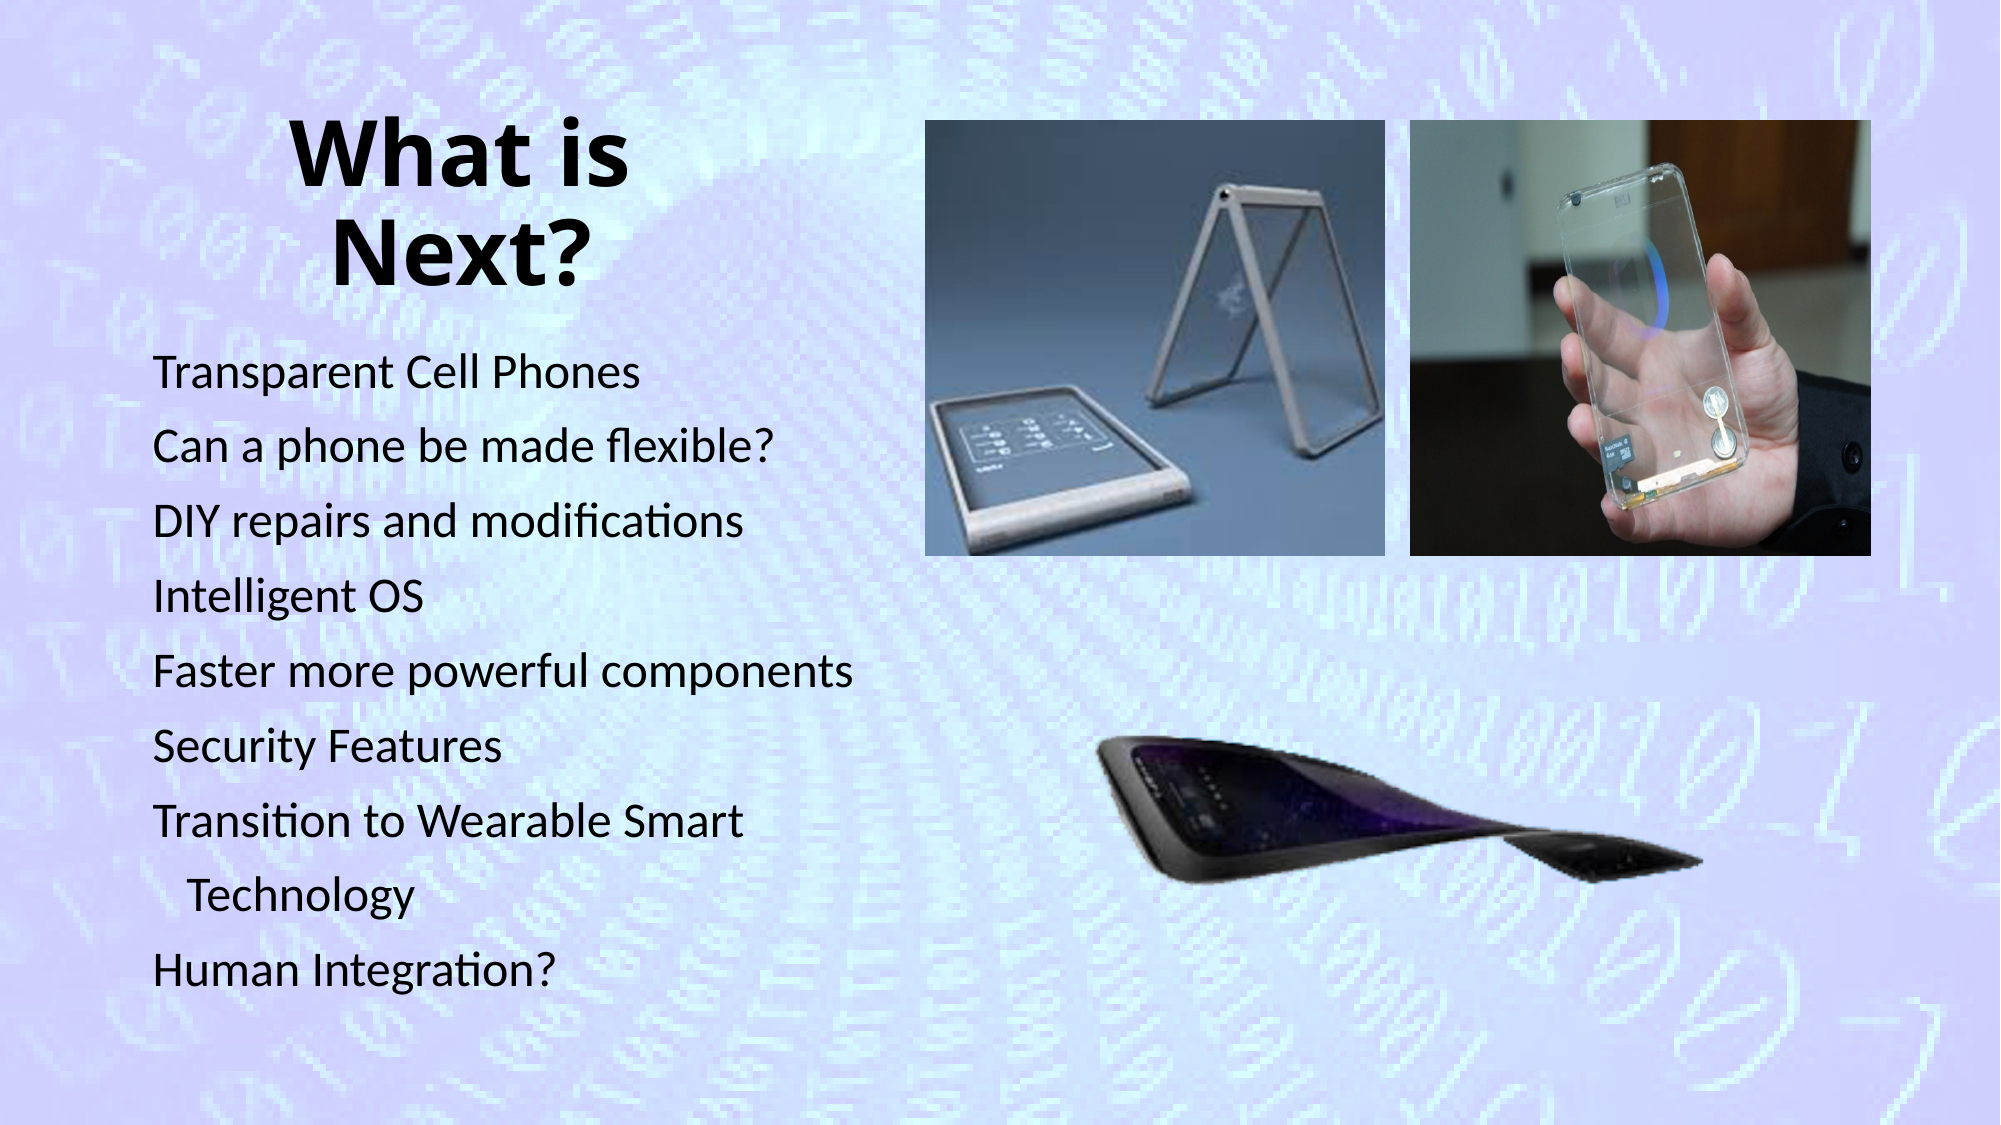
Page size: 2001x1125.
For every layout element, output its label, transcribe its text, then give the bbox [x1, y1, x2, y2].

list Transparent Cell Phones Can a phone be made flexible? DIY repairs and modifications Intelligent OS Faster more powerful components Security Features Transition to Wearable Smart Technology Human Integration? [137, 337, 896, 1028]
picture [1025, 605, 1771, 1018]
title What is Next? [137, 75, 783, 337]
picture [925, 120, 1385, 556]
picture [1410, 120, 1871, 556]
